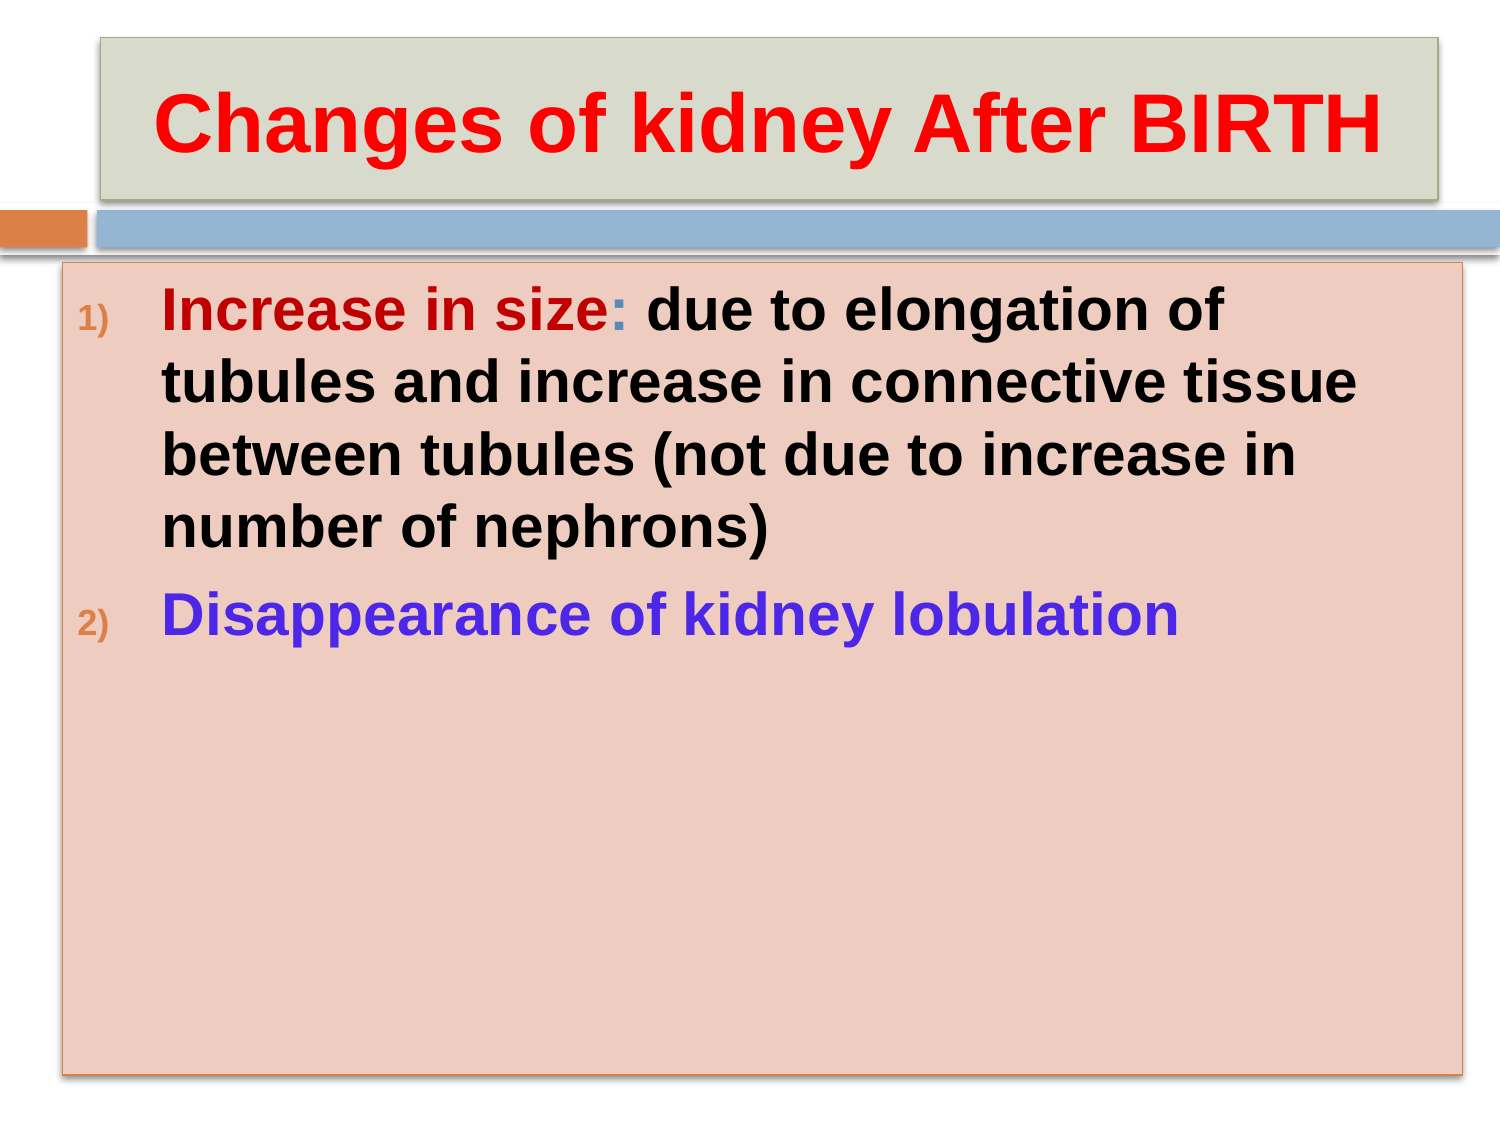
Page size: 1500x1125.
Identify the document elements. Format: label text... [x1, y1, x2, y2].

list Increase in size: due to elongation of tubules and increase in connective tissue between tubules (not due to increase in number of nephrons) Disappearance of kidney lobulation [62, 262, 1463, 1076]
title Changes of kidney After BIRTH [100, 37, 1439, 201]
